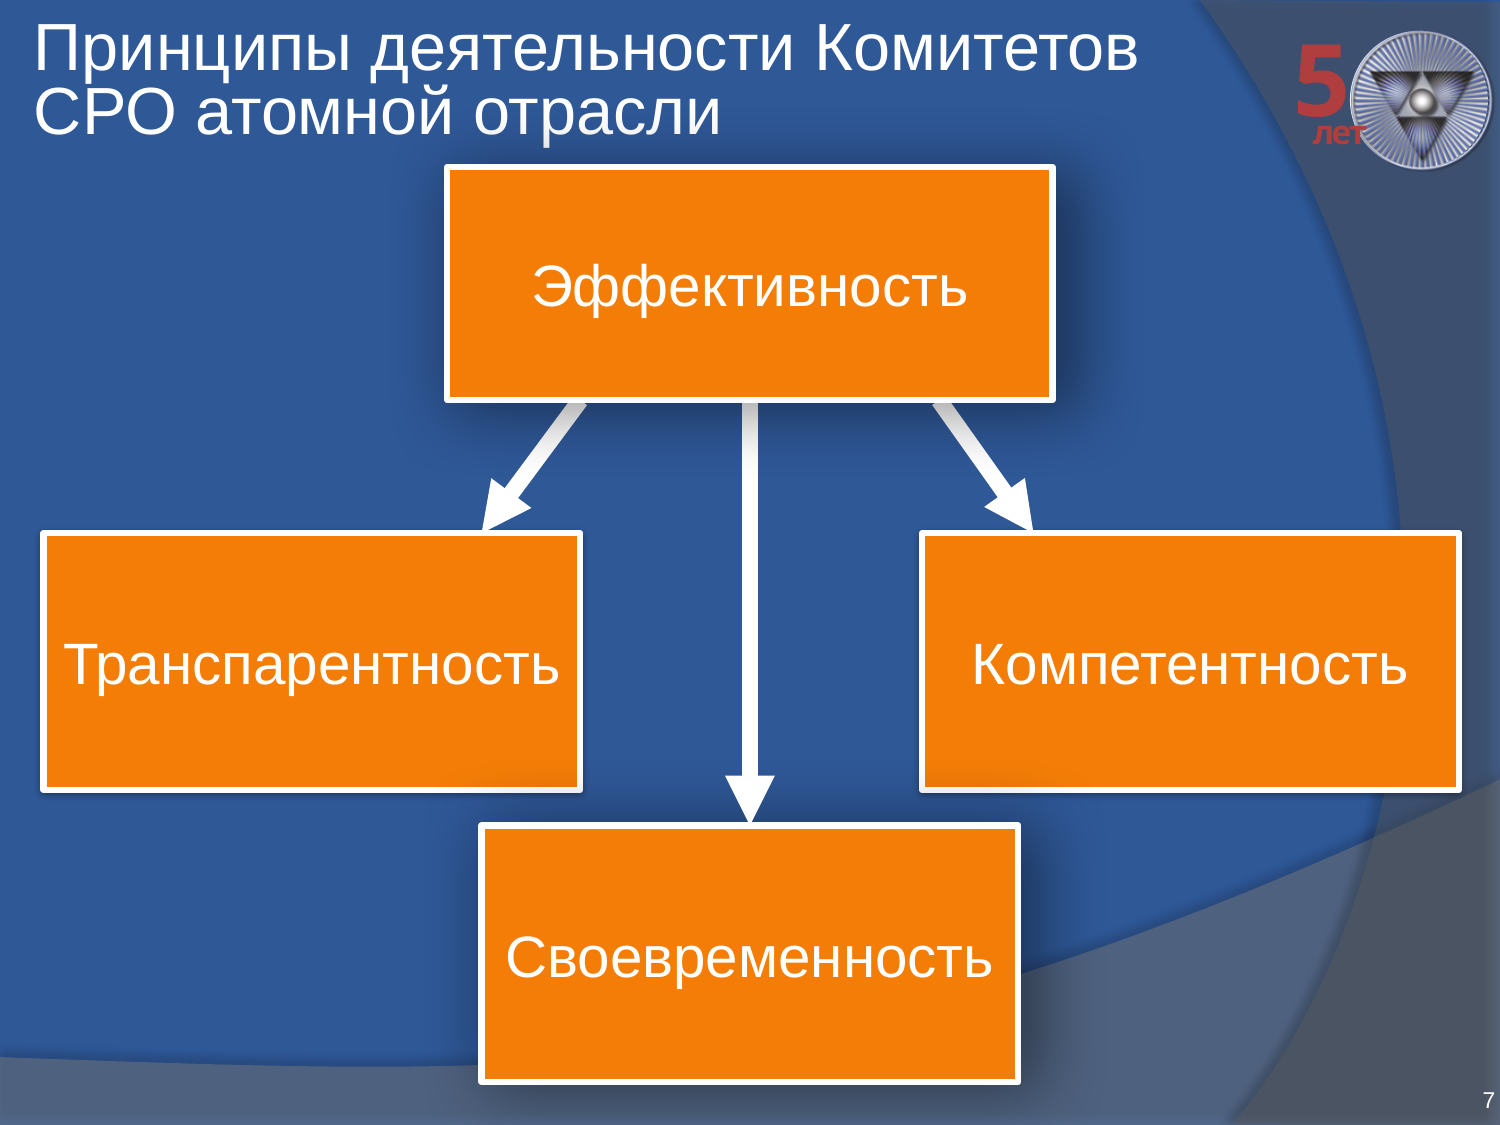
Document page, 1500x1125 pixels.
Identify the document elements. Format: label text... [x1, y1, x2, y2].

text_box Своевременность [481, 825, 1019, 1083]
slide_number 7 [1370, 1053, 1496, 1114]
text_box Транспарентность [43, 533, 581, 790]
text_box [481, 399, 581, 534]
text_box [938, 399, 1034, 534]
title Принципы деятельности Комитетов СРО атомной отрасли [33, 19, 1258, 149]
text_box Компетентность [921, 533, 1459, 790]
text_box Эффективность [447, 167, 1053, 401]
